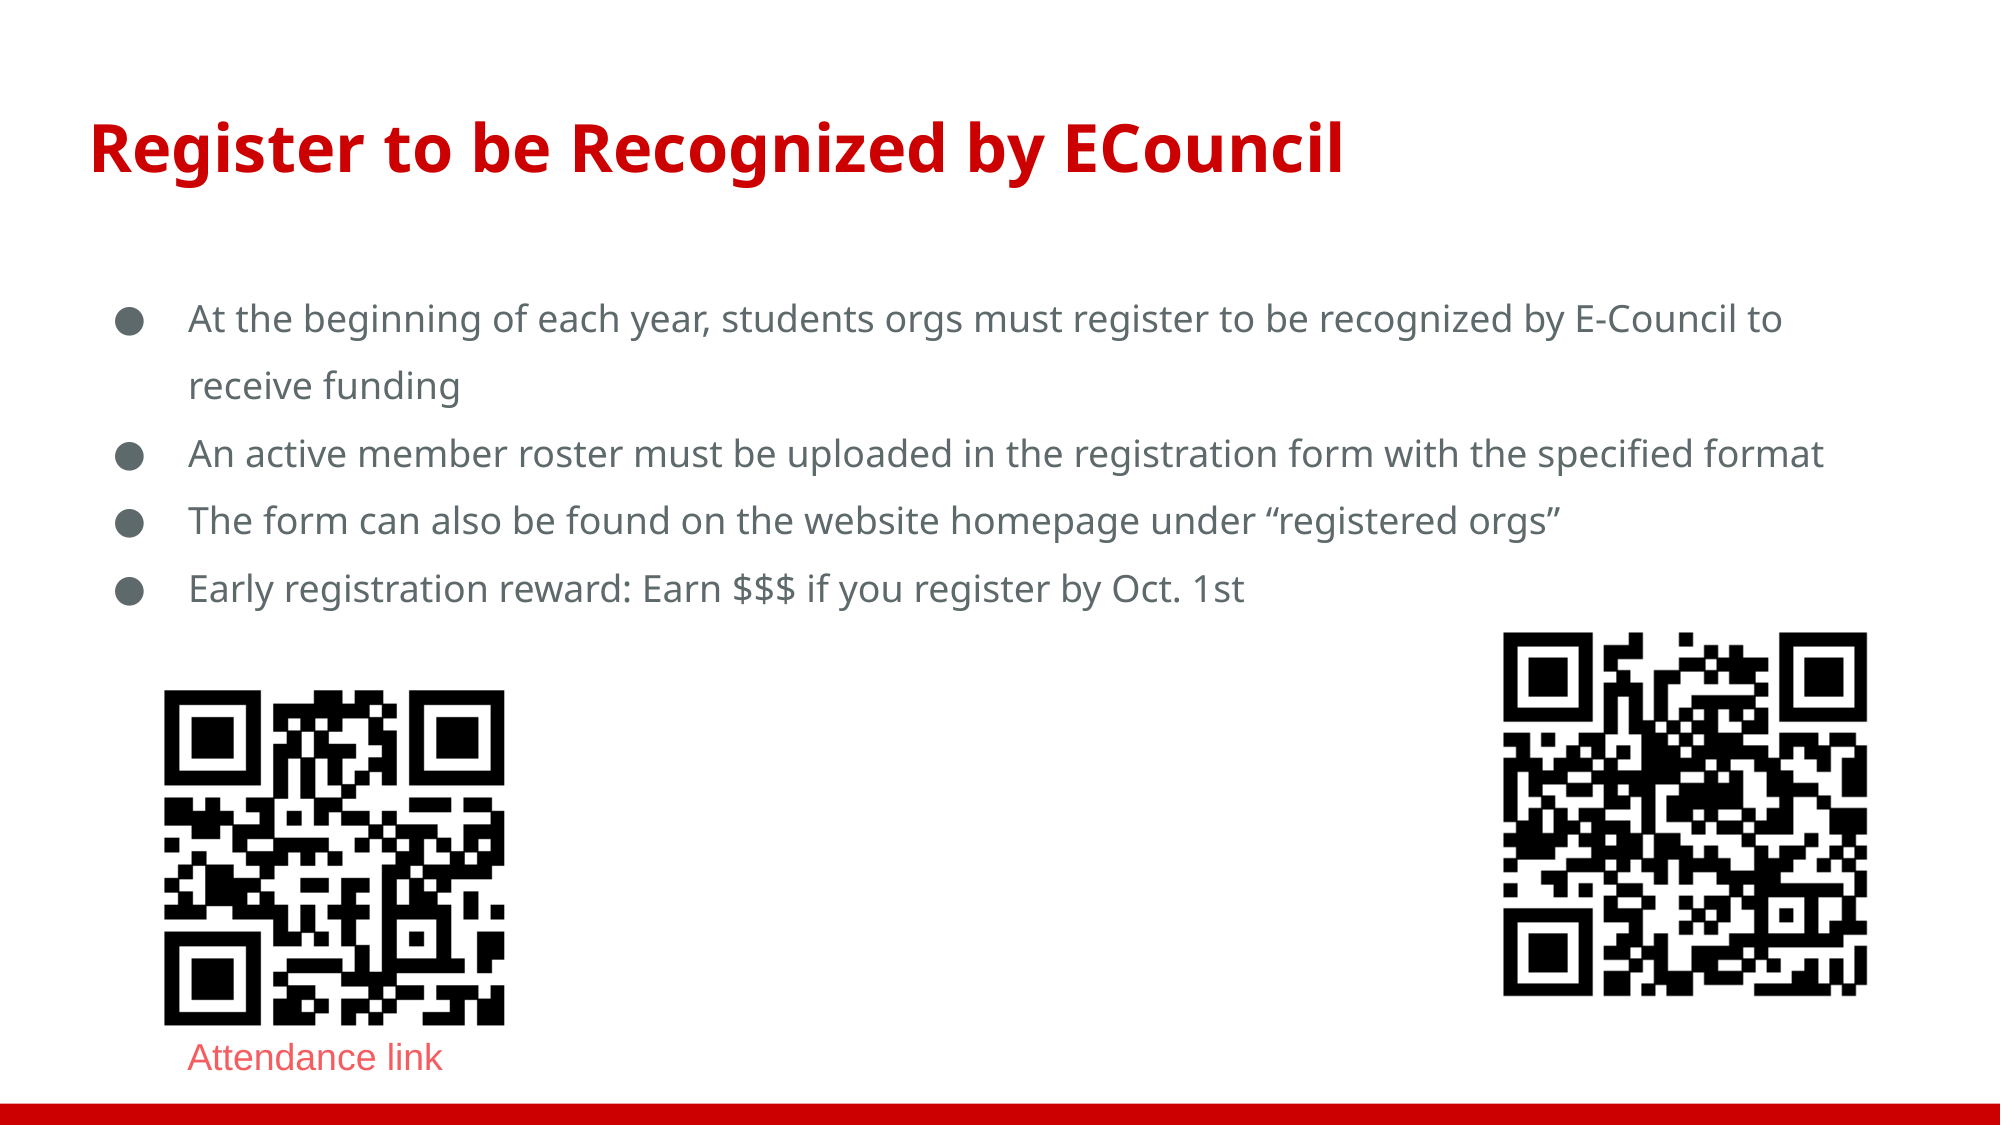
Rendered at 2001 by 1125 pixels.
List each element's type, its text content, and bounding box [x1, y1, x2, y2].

text_box Attendance link [172, 1047, 517, 1086]
picture [150, 677, 518, 1040]
title Register to be Recognized by ECouncil [68, 85, 1932, 223]
list At the beginning of each year, students orgs must register to be recognized by E-Council to receive funding An active member roster must be uploaded in the registration form with the specified format The form can also be found on the website homepage under “registered orgs” Early registration reward: Earn $$$ if you register by Oct. 1st [68, 252, 1932, 1000]
picture [1474, 603, 1897, 1026]
